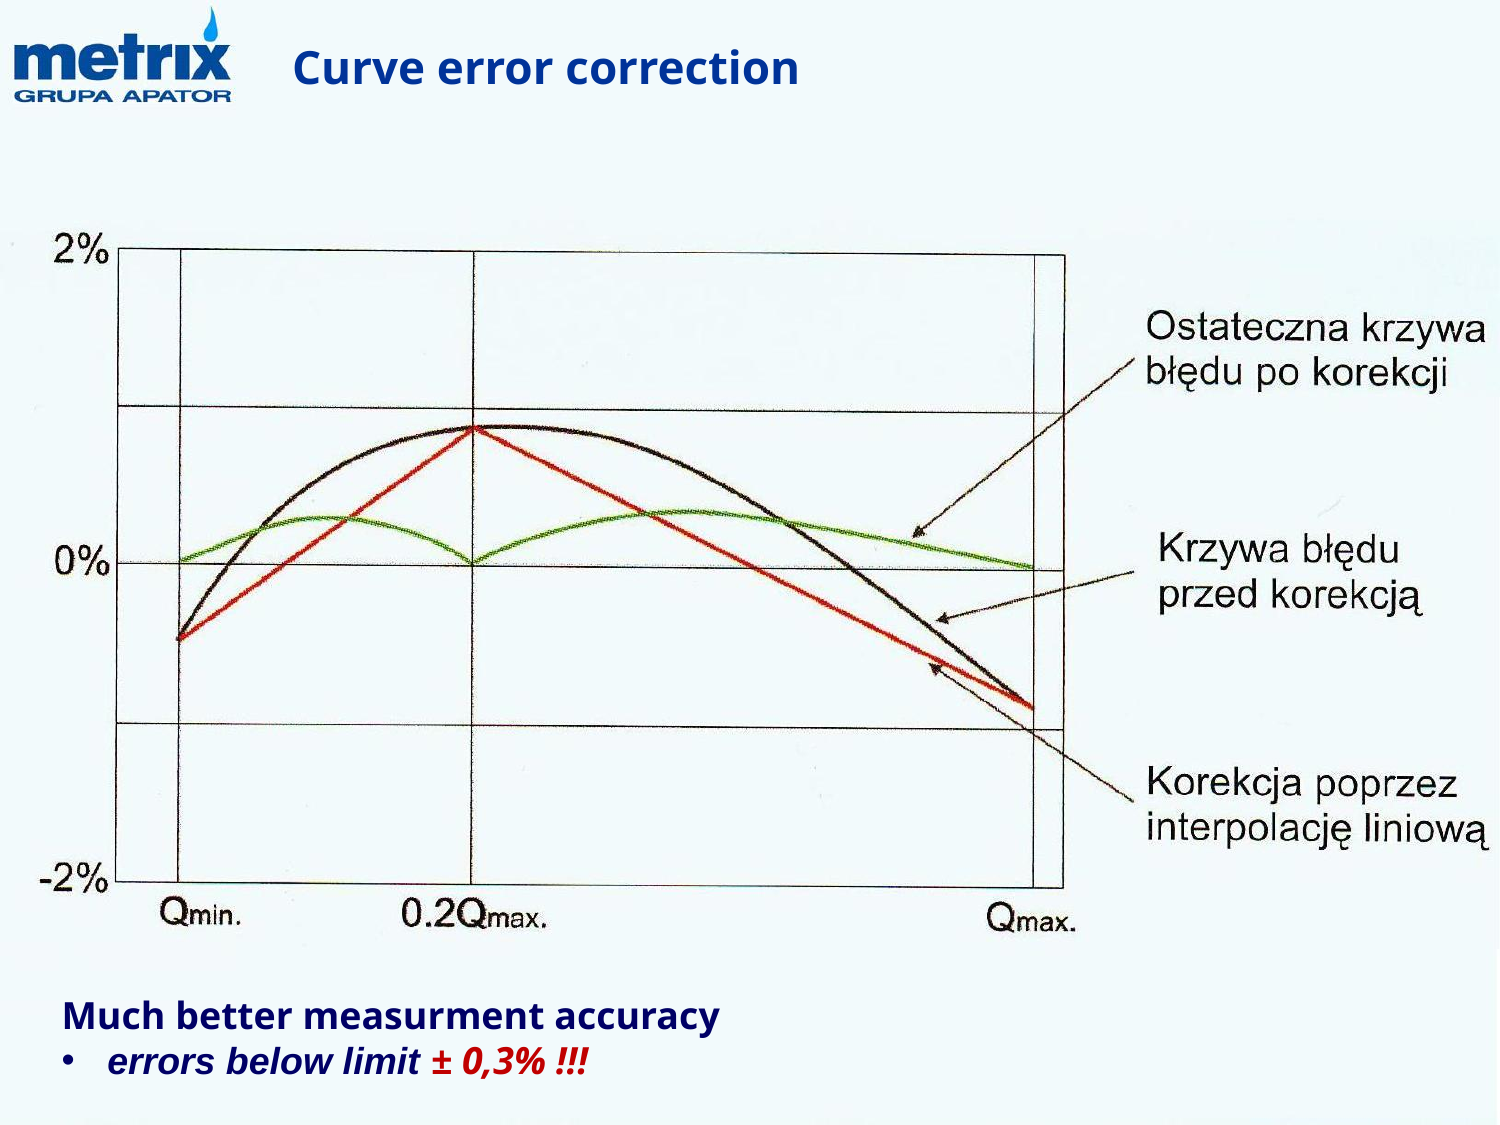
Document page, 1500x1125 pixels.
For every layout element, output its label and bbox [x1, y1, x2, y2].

list [0, 0, 1500, 1125]
